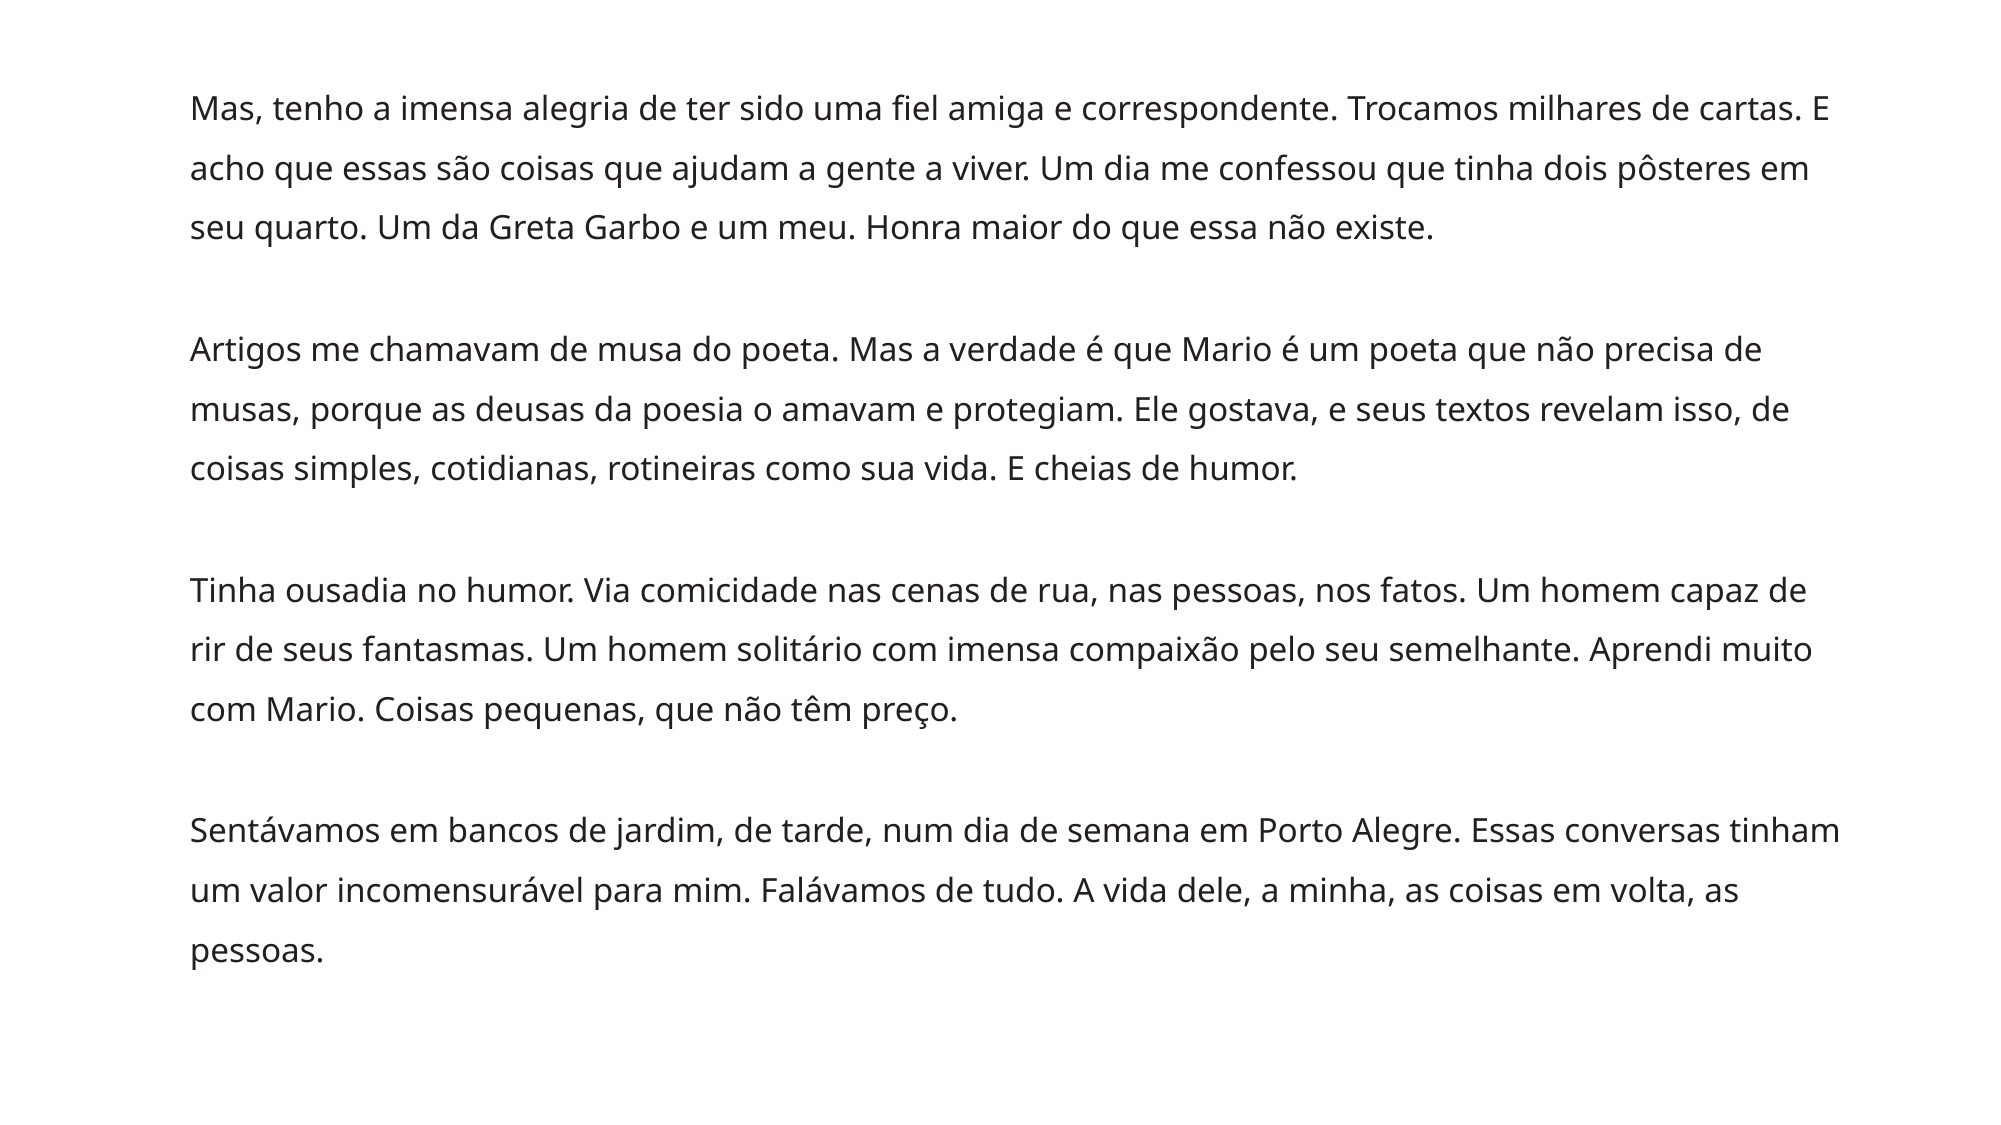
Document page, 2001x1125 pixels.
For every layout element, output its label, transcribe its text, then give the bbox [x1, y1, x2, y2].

list Mas, tenho a imensa alegria de ter sido uma fiel amiga e correspondente. Trocamos milhares de cartas. E acho que essas são coisas que ajudam a gente a viver. Um dia me confessou que tinha dois pôsteres em seu quarto. Um da Greta Garbo e um meu. Honra maior do que essa não existe. Artigos me chamavam de musa do poeta. Mas a verdade é que Mario é um poeta que não precisa de musas, porque as deusas da poesia o amavam e protegiam. Ele gostava, e seus textos revelam isso, de coisas simples, cotidianas, rotineiras como sua vida. E cheias de humor. Tinha ousadia no humor. Via comicidade nas cenas de rua, nas pessoas, nos fatos. Um homem capaz de rir de seus fantasmas. Um homem solitário com imensa compaixão pelo seu semelhante. Aprendi muito com Mario. Coisas pequenas, que não têm preço. Sentávamos em bancos de jardim, de tarde, num dia de semana em Porto Alegre. Essas conversas tinham um valor incomensurável para mim. Falávamos de tudo. A vida dele, a minha, as coisas em volta, as pessoas. [137, 59, 1863, 1014]
